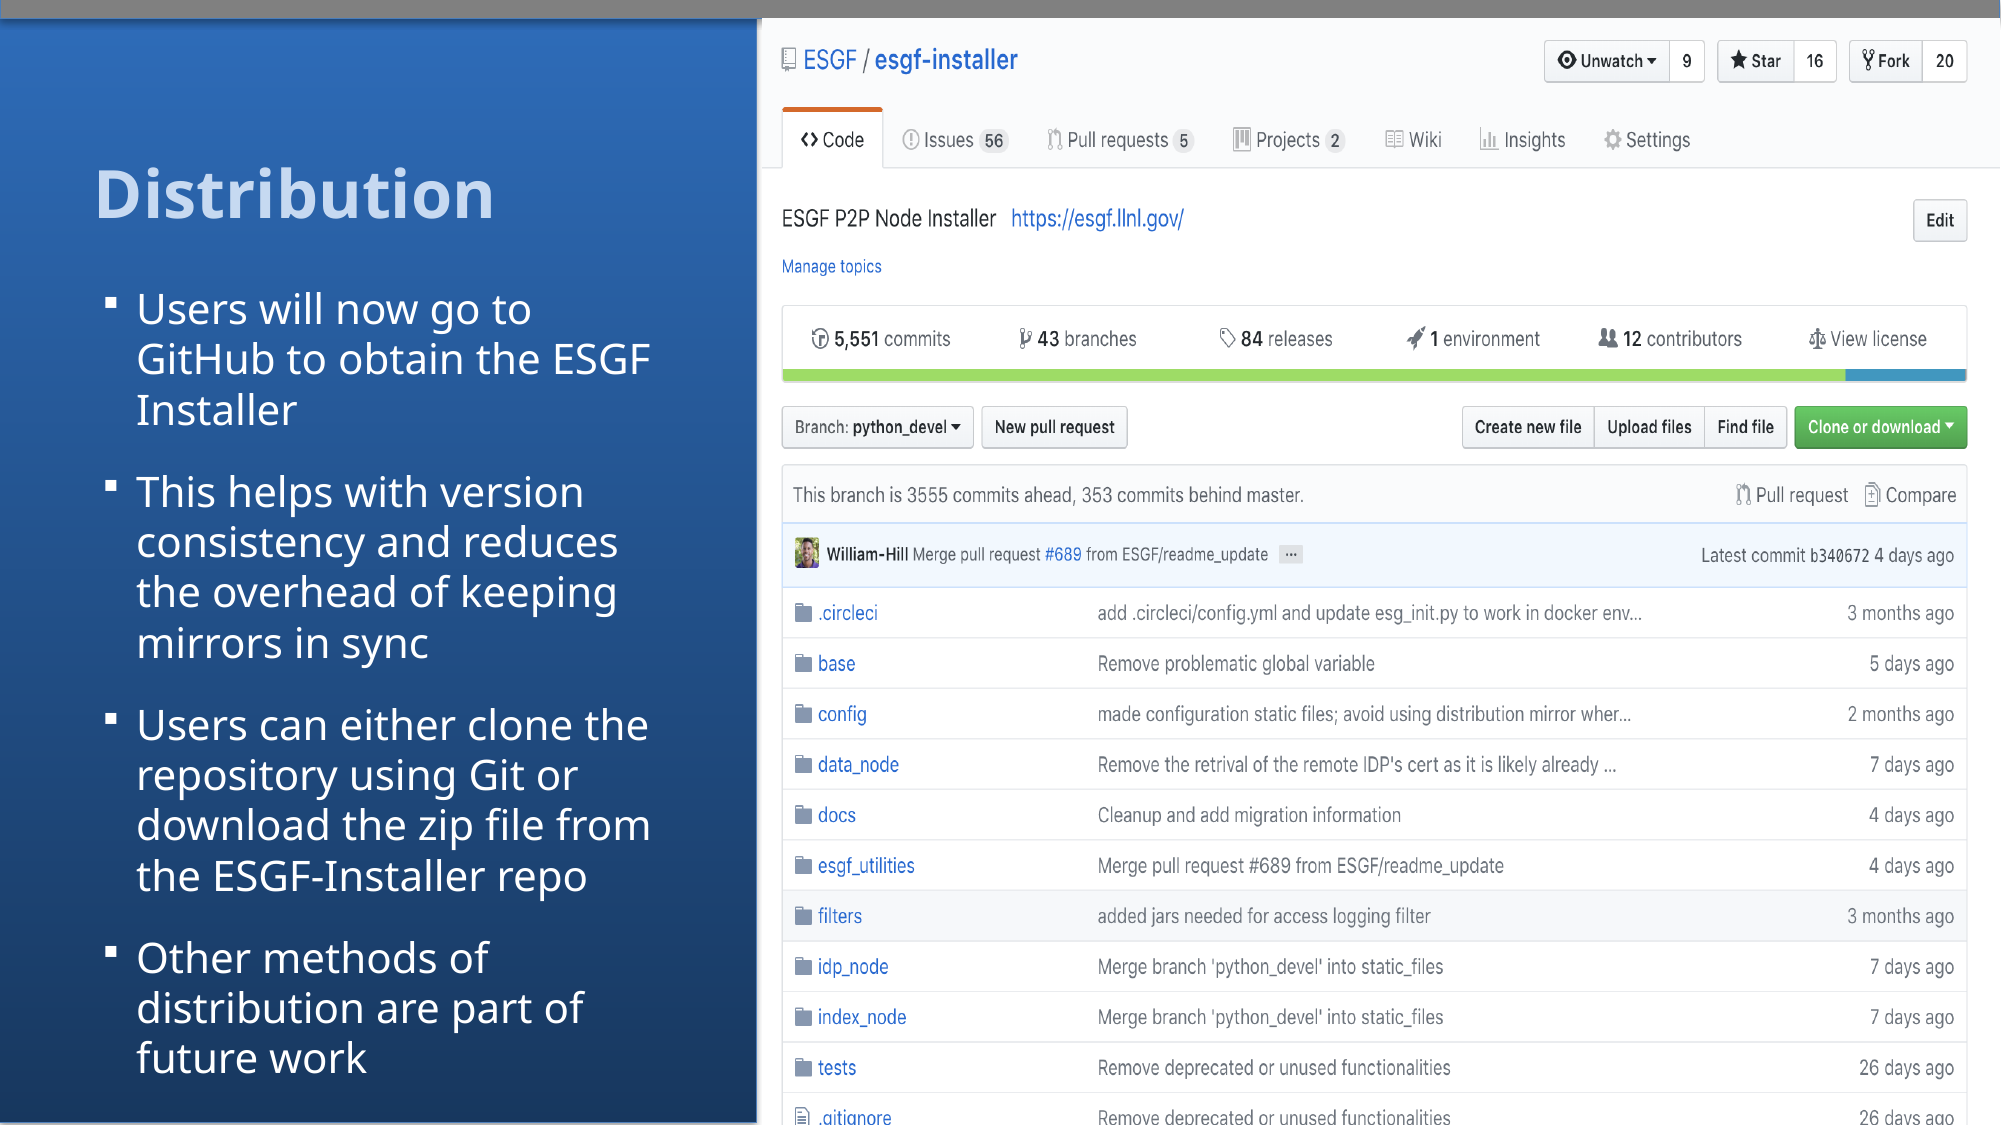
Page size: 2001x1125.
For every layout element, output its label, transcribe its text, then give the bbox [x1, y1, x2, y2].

title Distribution [93, 117, 670, 278]
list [762, 18, 2000, 1125]
list Users will now go to GitHub to obtain the ESGF Installer This helps with version consistency and reduces the overhead of keeping mirrors in sync Users can either clone the repository using Git or download the zip file from the ESGF-Installer repo Other methods of distribution are part of future work [93, 282, 670, 1088]
